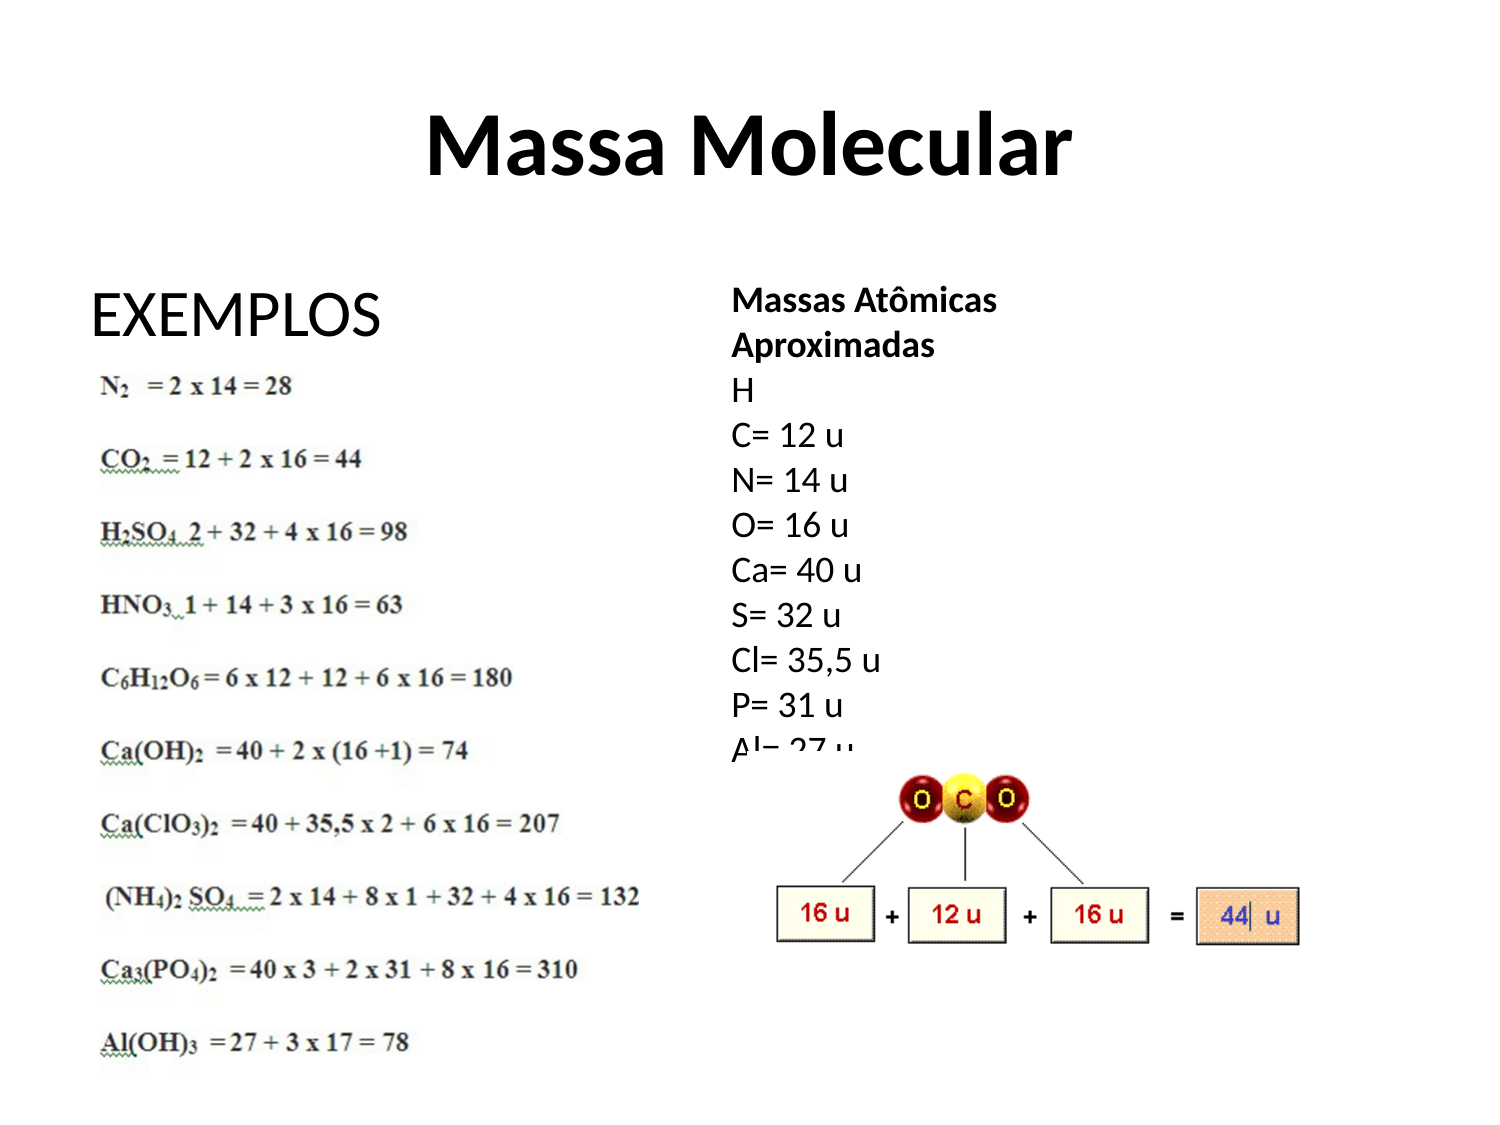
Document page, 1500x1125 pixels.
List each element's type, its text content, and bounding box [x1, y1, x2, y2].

picture [76, 349, 639, 1093]
picture [747, 751, 1317, 969]
list EXEMPLOS [75, 262, 1425, 1005]
title Massa Molecular [75, 45, 1425, 233]
